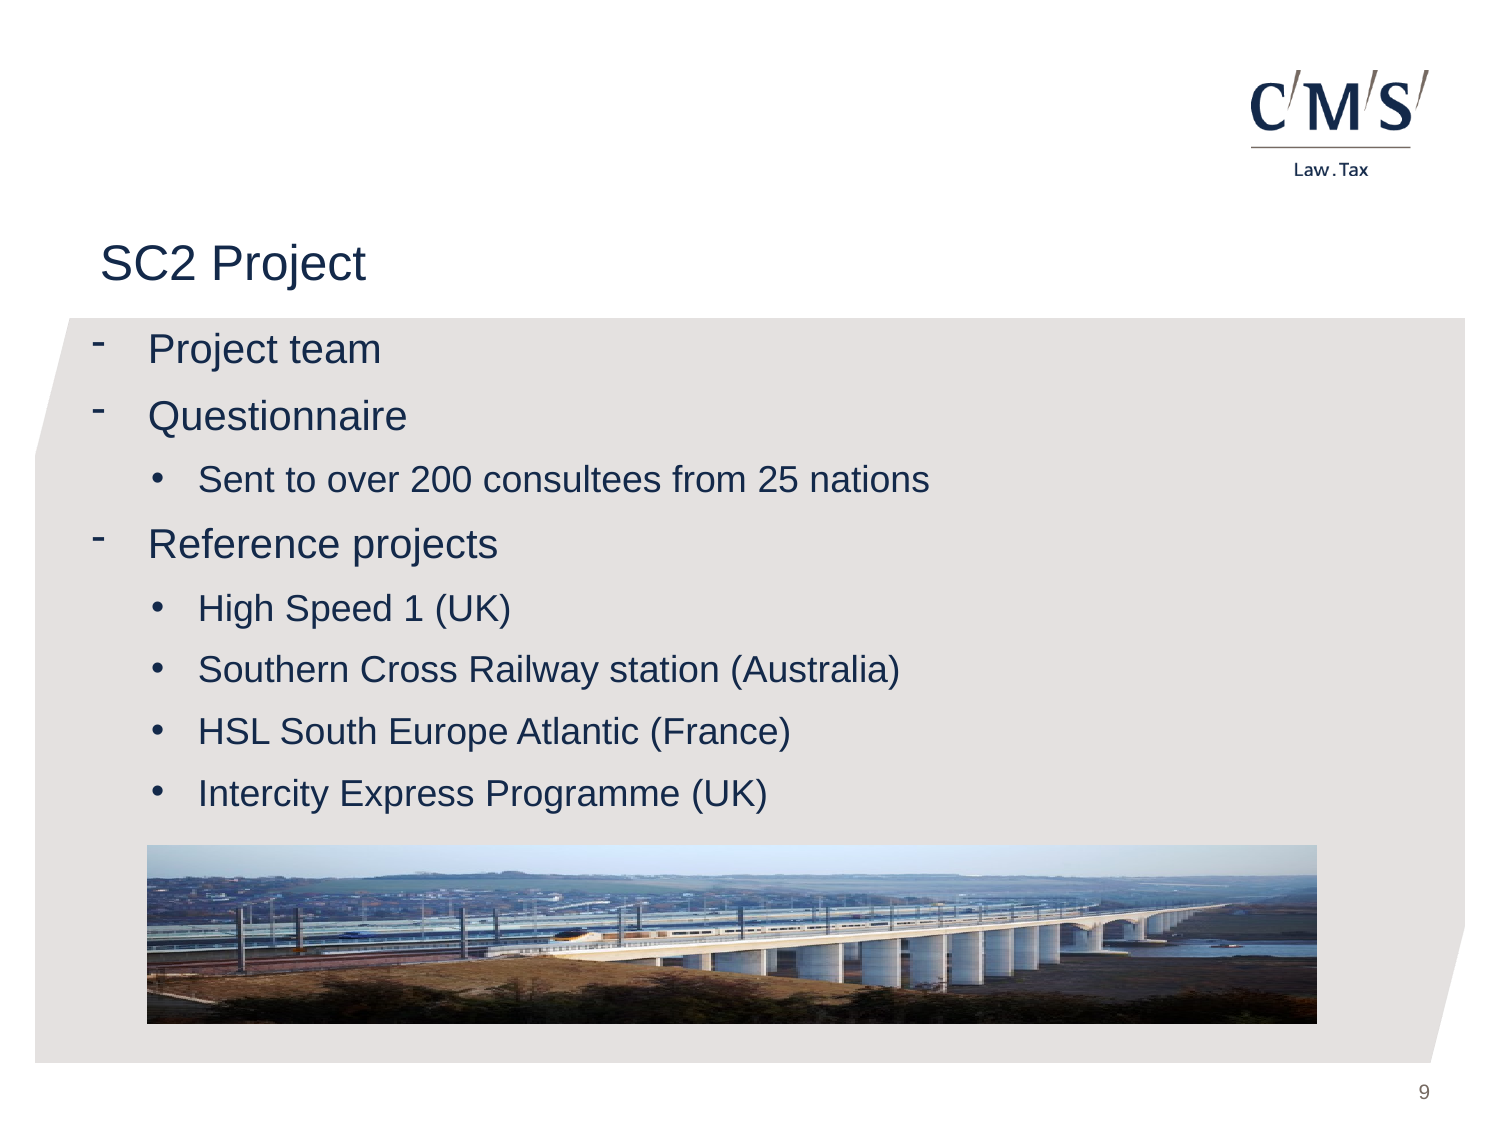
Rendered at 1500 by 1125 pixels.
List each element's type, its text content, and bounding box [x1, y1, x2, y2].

picture [1251, 70, 1429, 176]
slide_number 9 [1350, 1070, 1446, 1111]
list Project team Questionnaire Sent to over 200 consultees from 25 nations Reference projects High Speed 1 (UK) Southern Cross Railway station (Australia) HSL South Europe Atlantic (France) Intercity Express Programme (UK) [76, 314, 1422, 1059]
list SC2 Project [85, 38, 1178, 299]
picture [147, 845, 1318, 1024]
picture [35, 318, 1465, 1063]
